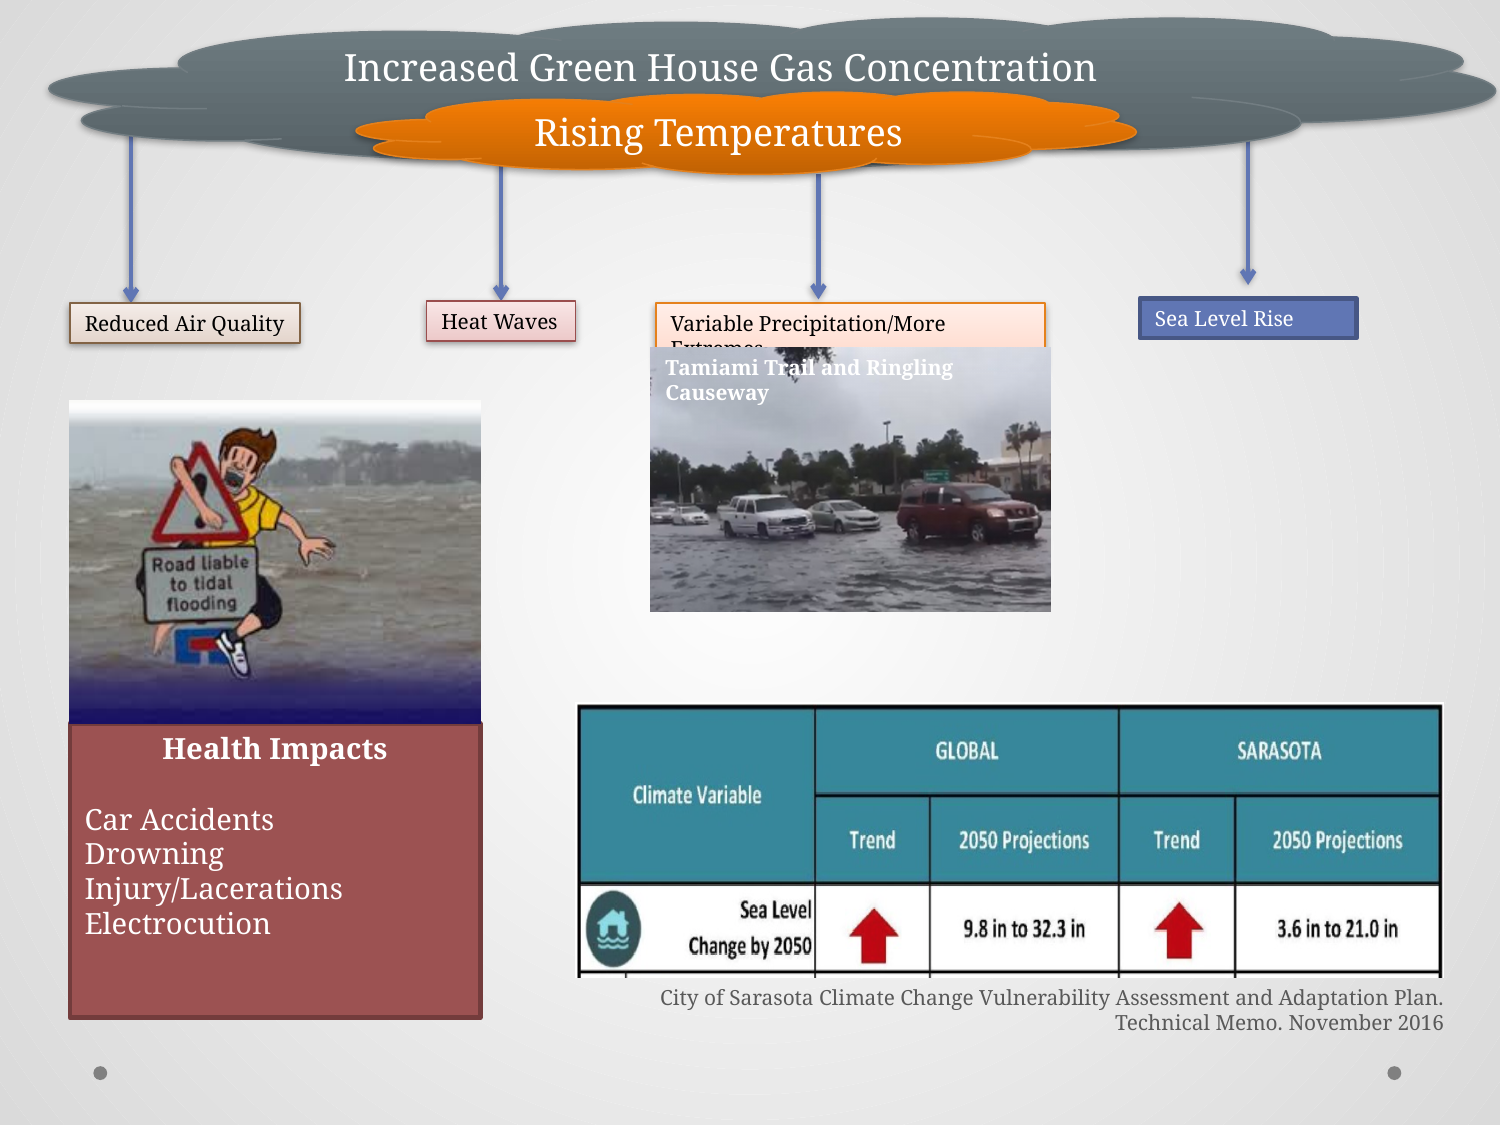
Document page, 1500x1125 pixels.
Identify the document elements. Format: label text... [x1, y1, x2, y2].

text_box Variable Precipitation/More Extremes [655, 302, 1046, 345]
text_box Health Impacts Car Accidents Drowning Injury/Lacerations Electrocution [68, 729, 483, 1020]
picture [575, 702, 1444, 978]
text_box Rising Temperatures [355, 91, 1138, 176]
text_box Heat Waves [426, 300, 576, 342]
text_box City of Sarasota Climate Change Vulnerability Assessment and Adaptation Plan. Technical Memo. November 2016 [501, 977, 1464, 1043]
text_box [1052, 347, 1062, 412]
text_box Sea Level Rise [1138, 296, 1359, 340]
picture [650, 347, 1051, 612]
text_box Increased Green House Gas Concentration [48, 17, 1497, 158]
text_box Reduced Air Quality [69, 302, 301, 344]
picture [69, 400, 481, 724]
